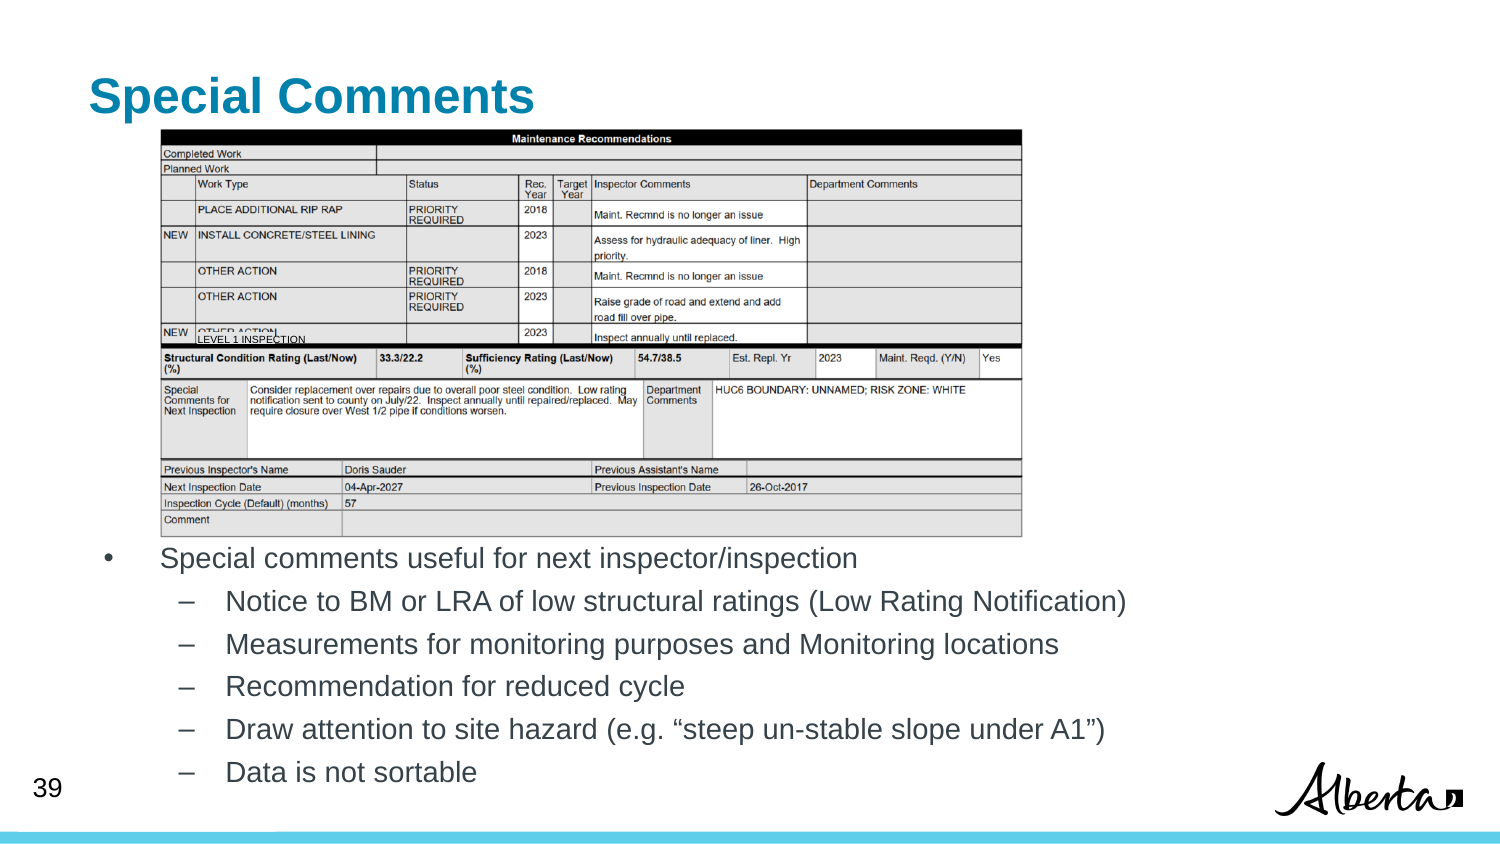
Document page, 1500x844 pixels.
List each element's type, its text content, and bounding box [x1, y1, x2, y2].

picture [158, 126, 1023, 539]
slide_number 38 [17, 764, 356, 810]
picture [1275, 762, 1463, 816]
title Special Comments [88, 55, 1437, 141]
list Special comments useful for next inspector/inspection Notice to BM or LRA of low structural ratings (Low Rating Notification) Measurements for monitoring purposes and Monitoring locations Recommendation for reduced cycle Draw attention to site hazard (e.g. “steep un-stable slope under A1”) Data is not sortable [88, 536, 1439, 753]
text_box [474, 77, 1023, 126]
